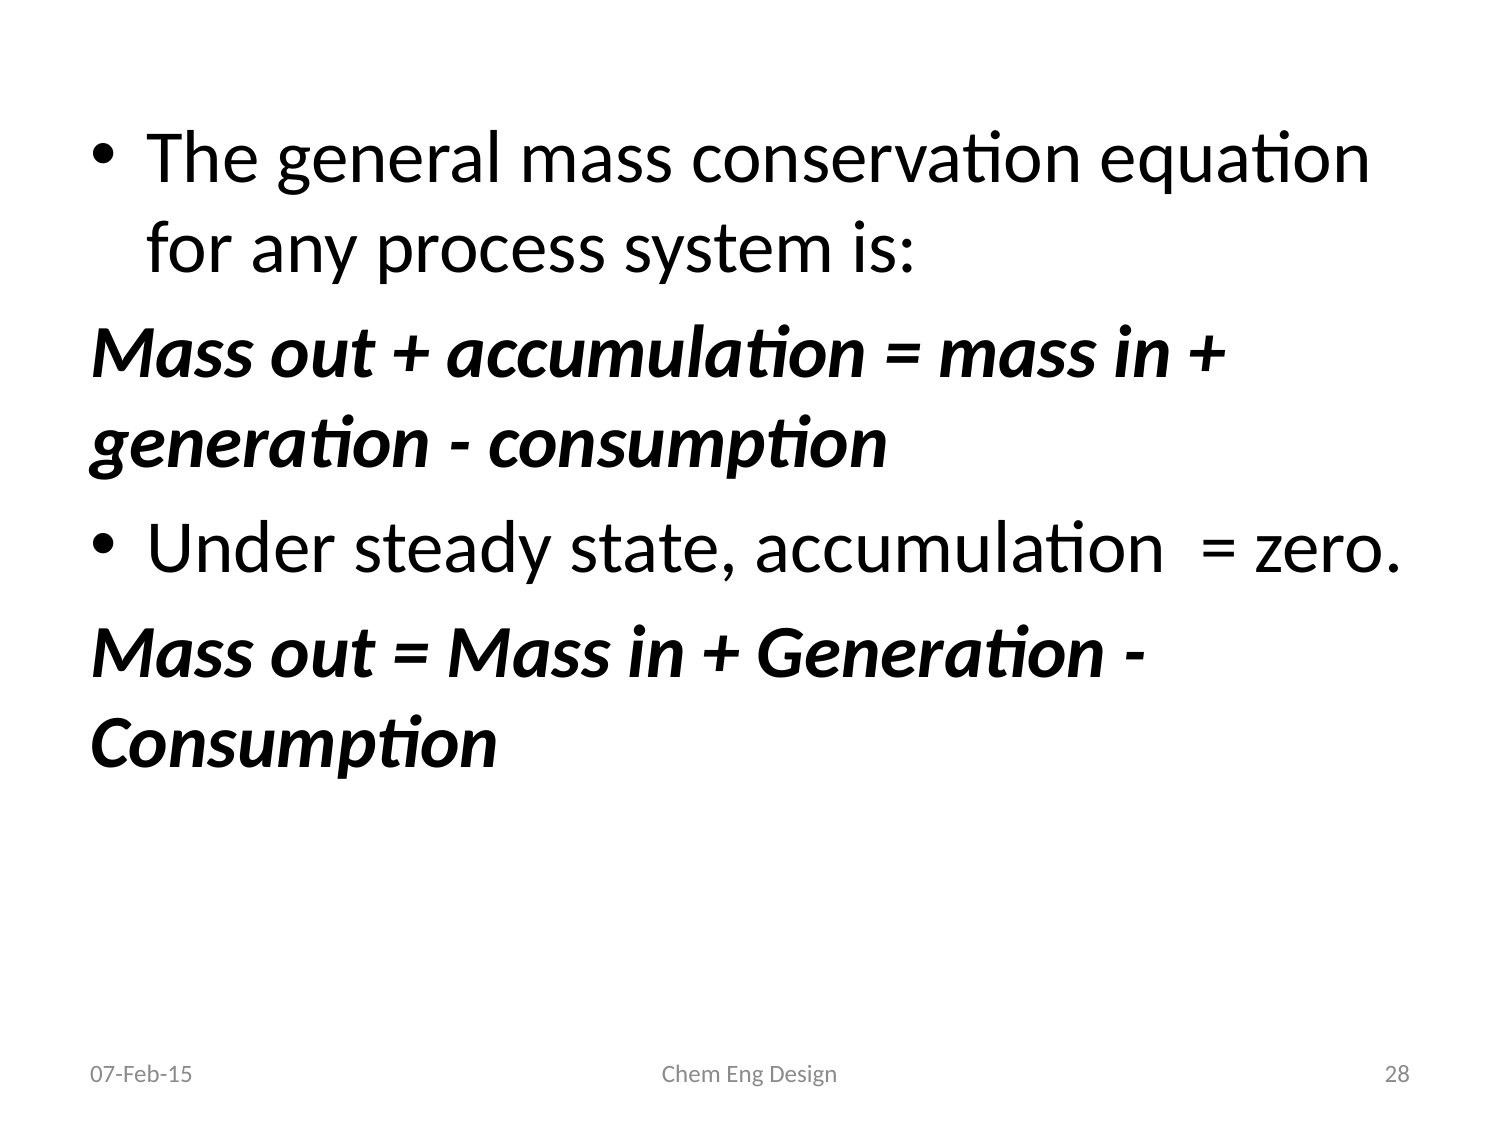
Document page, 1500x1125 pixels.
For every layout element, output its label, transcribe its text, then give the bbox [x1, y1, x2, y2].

list The general mass conservation equation for any process system is: Mass out + accumulation = mass in + generation - consumption Under steady state, accumulation = zero. Mass out = Mass in + Generation - Consumption [75, 99, 1425, 1005]
slide_number 28 [1074, 1042, 1425, 1103]
footer Chem Eng Design [512, 1042, 988, 1103]
slide_number 07-Feb-15 [75, 1042, 425, 1103]
